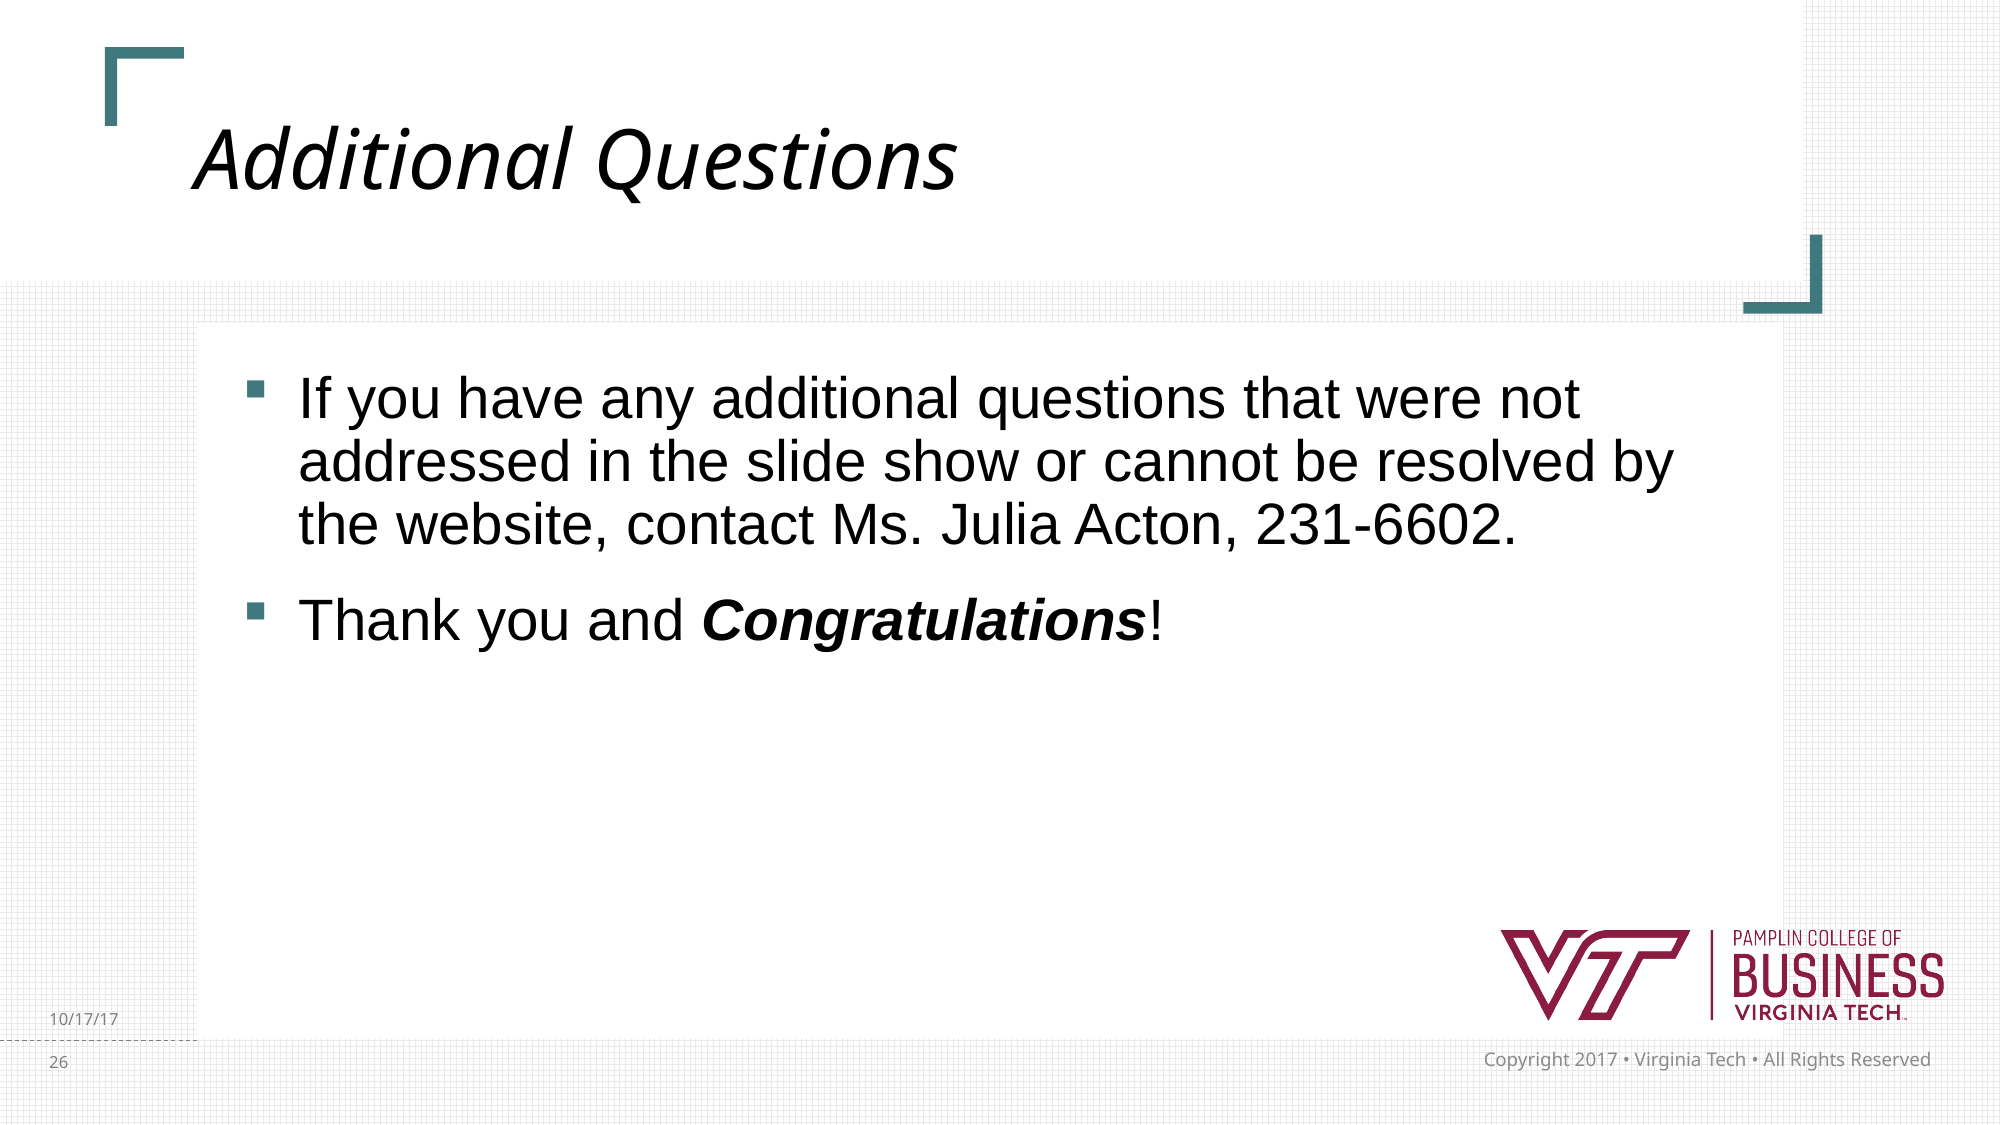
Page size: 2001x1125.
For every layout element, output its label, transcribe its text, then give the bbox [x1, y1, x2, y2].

slide_number 26 [34, 1032, 198, 1093]
list If you have any additional questions that were not addressed in the slide show or cannot be resolved by the website, contact Ms. Julia Acton, 231-6602. Thank you and Congratulations! [196, 322, 1784, 1040]
picture [1784, 927, 1946, 1021]
footer Copyright 2017 • Virginia Tech • All Rights Reserved [1286, 1038, 1946, 1083]
title Additional Questions [0, 71, 1804, 255]
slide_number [34, 988, 196, 1032]
